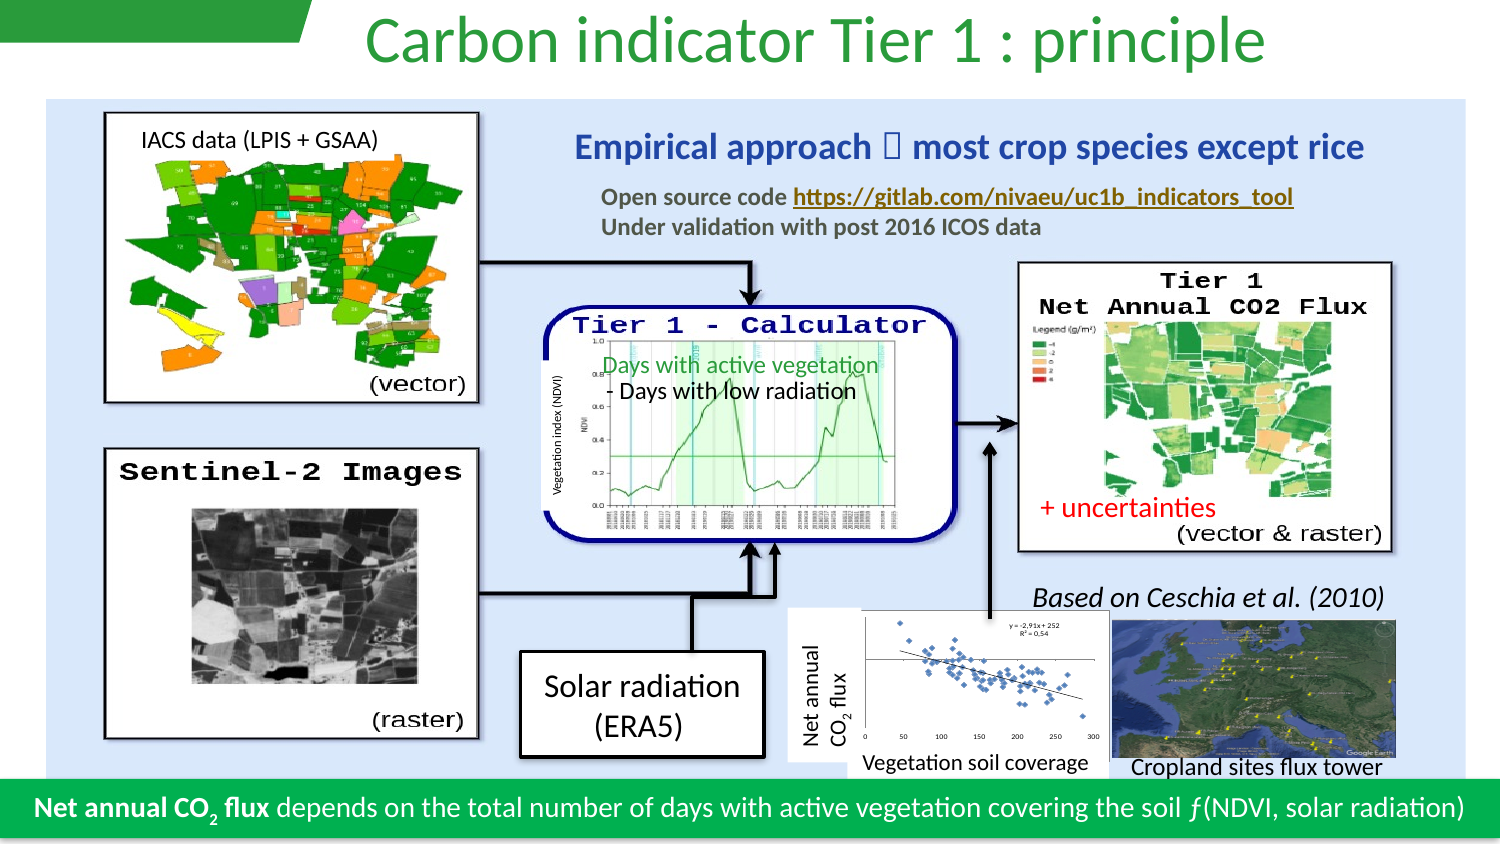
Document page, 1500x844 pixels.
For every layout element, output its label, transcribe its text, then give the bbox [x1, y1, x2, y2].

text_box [678, 555, 789, 639]
text_box [0, 0, 313, 44]
text_box Net annual CO2 flux depends on the total number of days with active vegetation covering the soil ƒ(NDVI, solar radiation) [0, 778, 1500, 839]
title Carbon indicator Tier 1 : principle [350, 0, 1446, 71]
picture [45, 98, 1466, 783]
